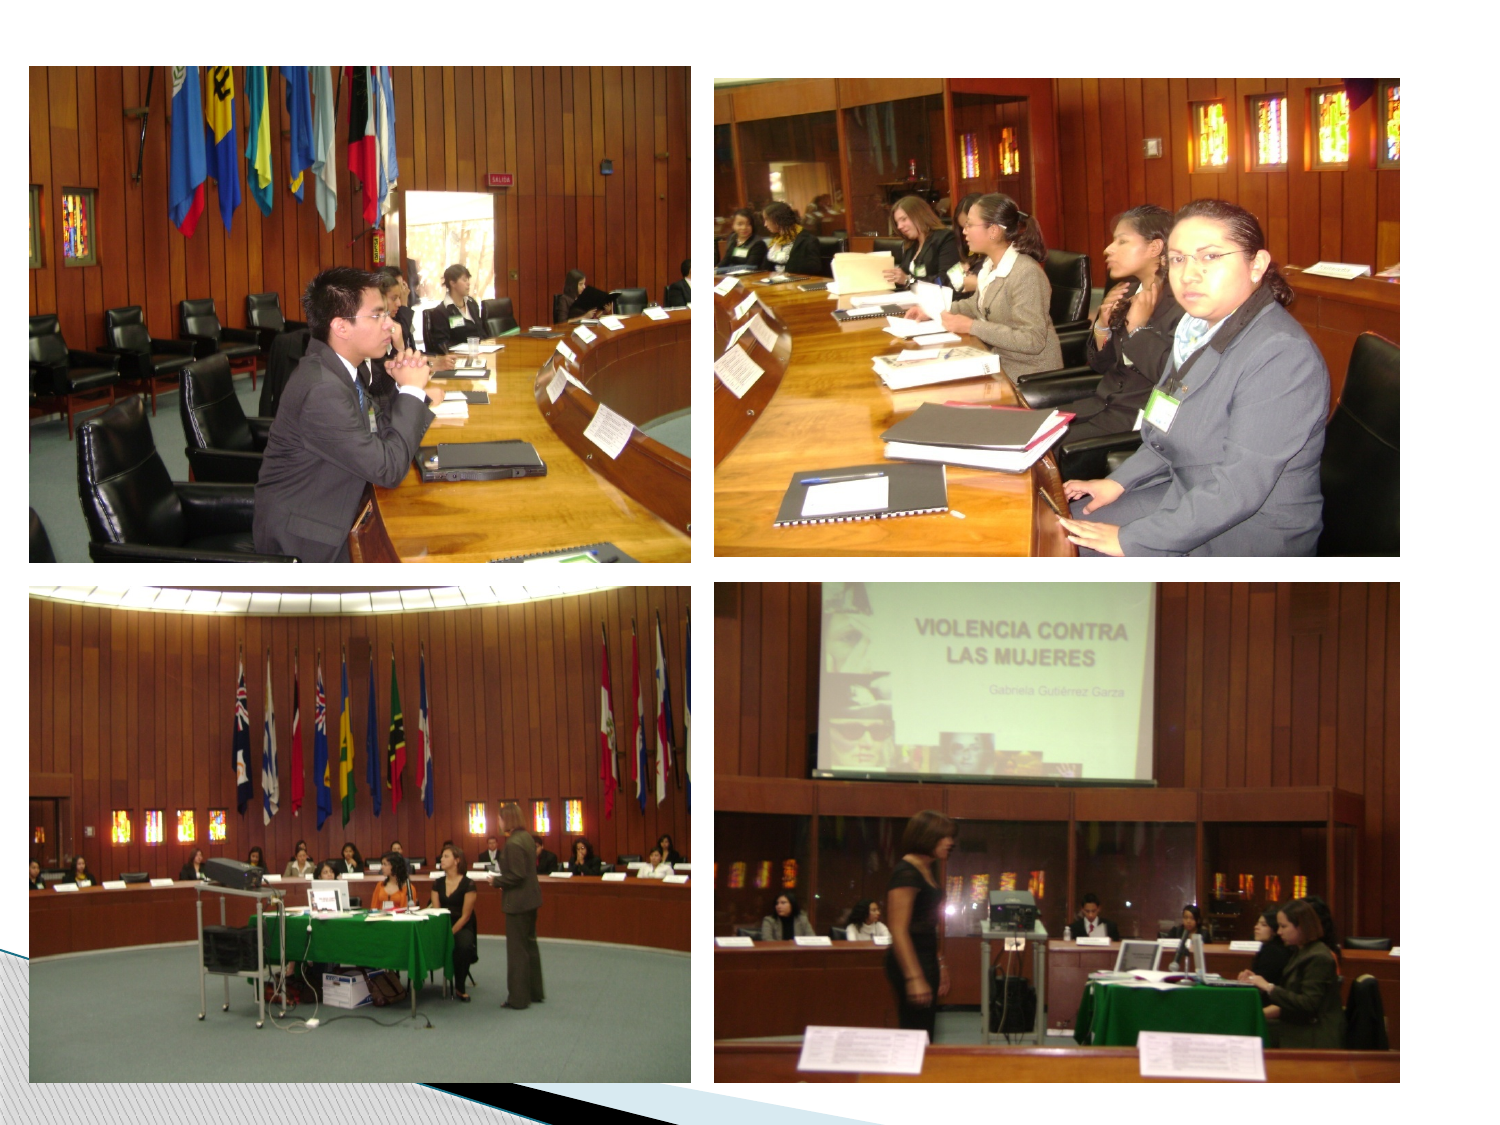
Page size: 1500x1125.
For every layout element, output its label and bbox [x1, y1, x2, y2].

picture [714, 582, 1400, 1083]
picture [714, 77, 1400, 557]
picture [29, 585, 692, 1083]
picture [29, 66, 692, 563]
